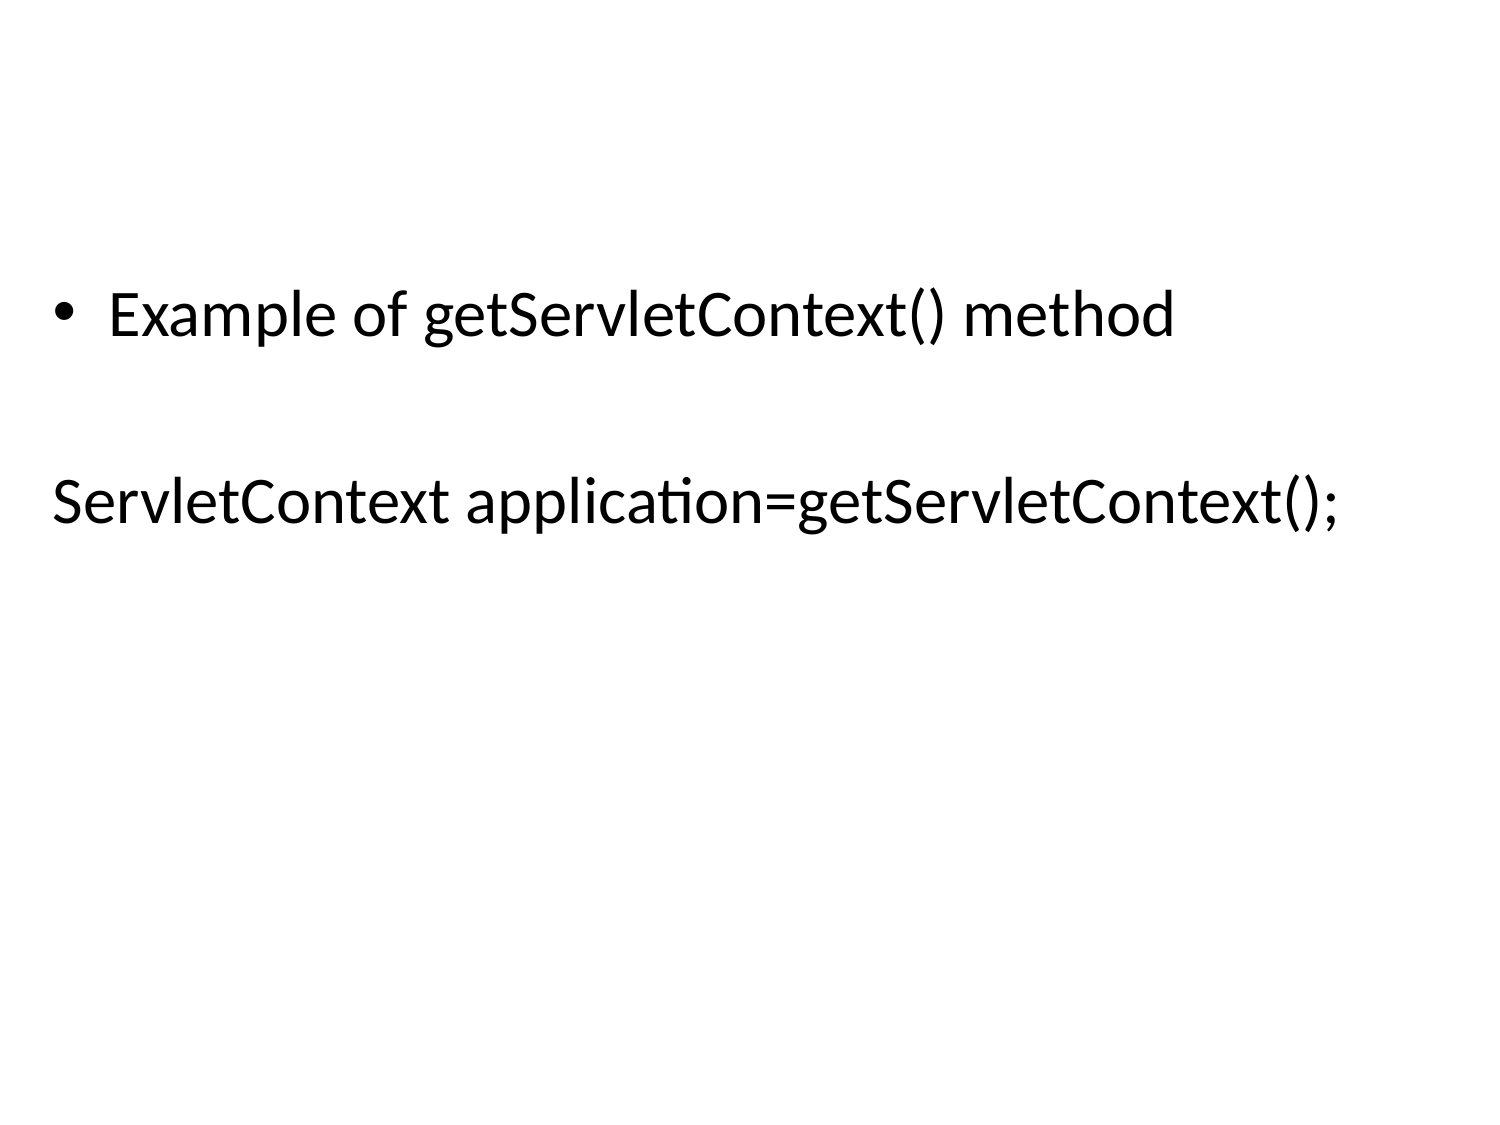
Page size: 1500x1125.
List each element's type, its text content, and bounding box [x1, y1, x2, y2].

list Example of getServletContext() method ServletContext application=getServletContext(); [37, 262, 1463, 1005]
